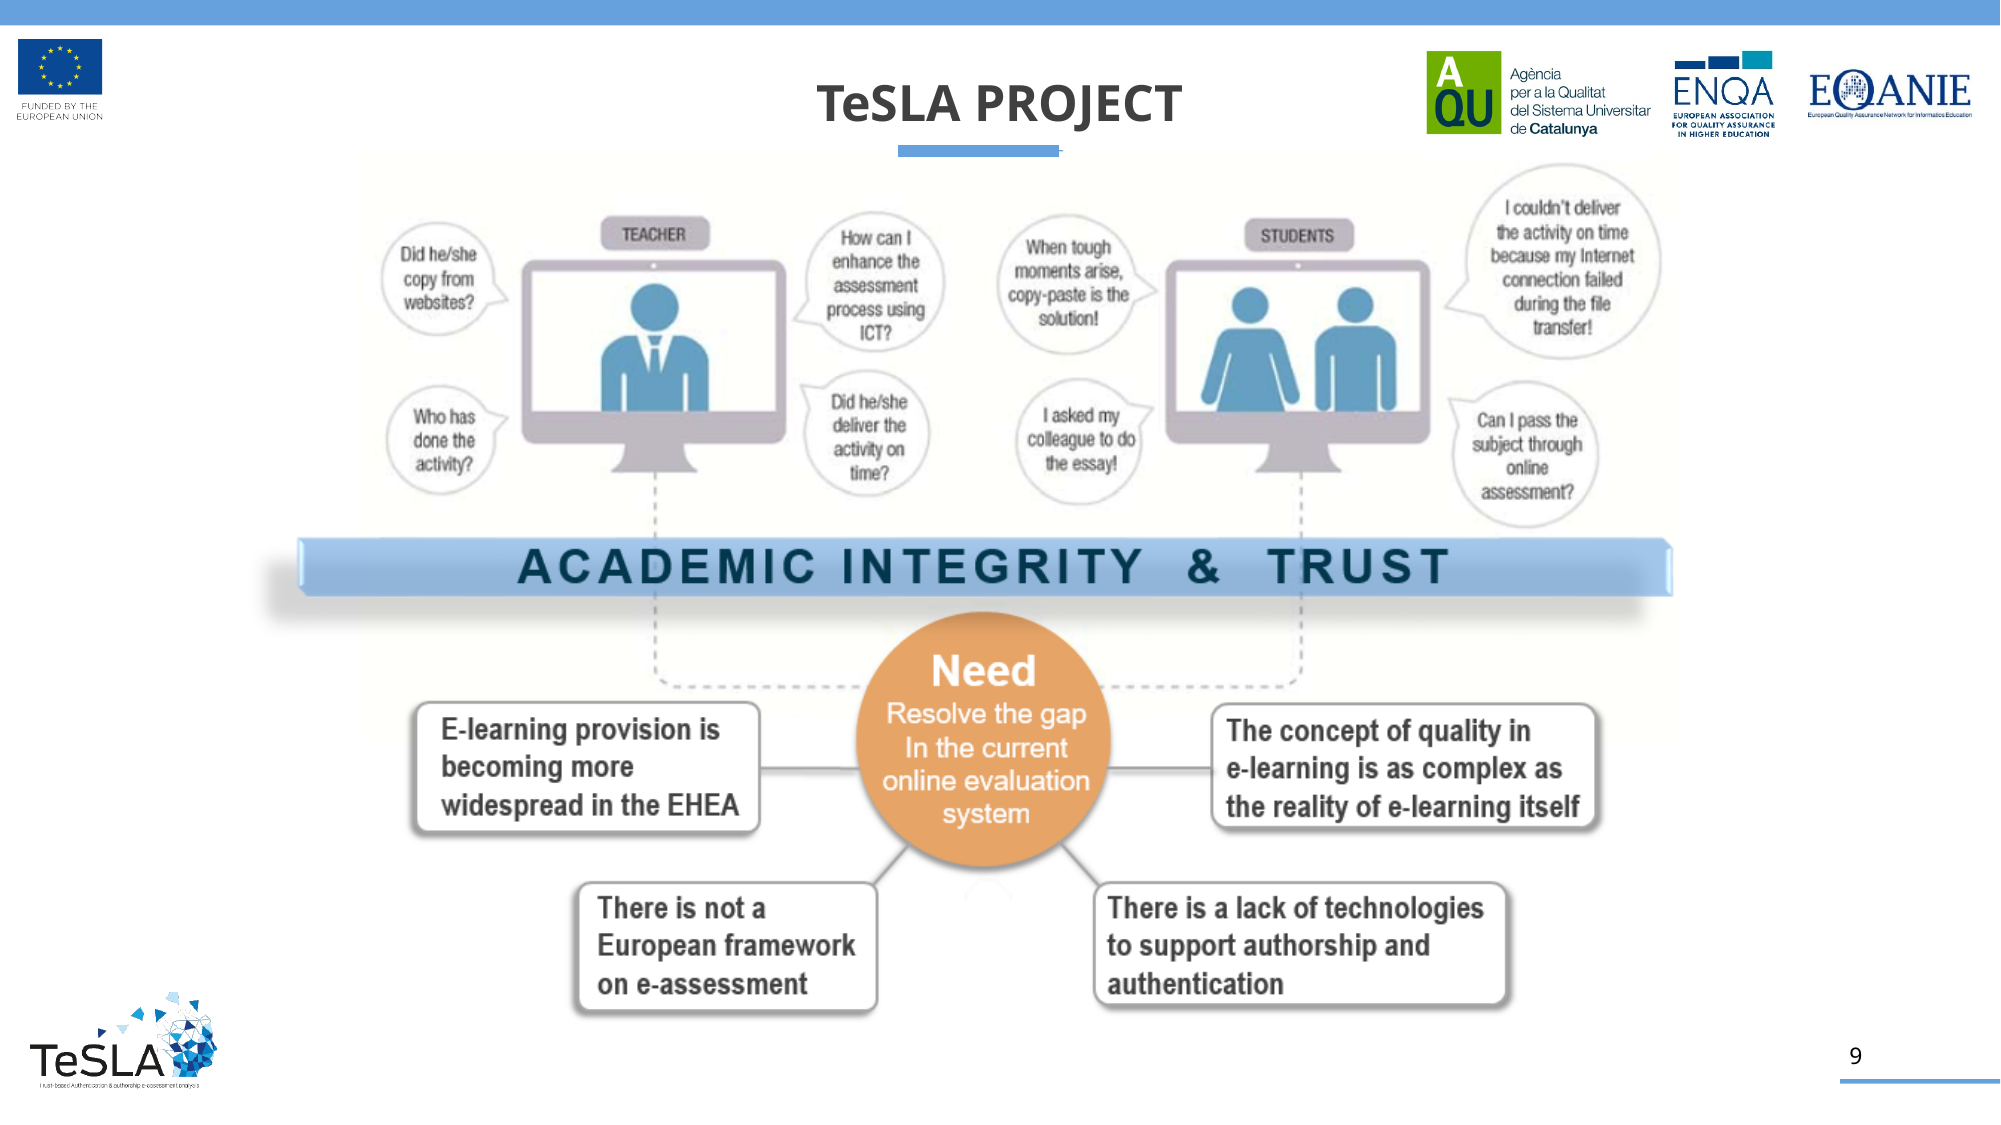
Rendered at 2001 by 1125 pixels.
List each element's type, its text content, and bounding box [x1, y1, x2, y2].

picture [0, 26, 122, 137]
picture [29, 991, 221, 1108]
picture [233, 26, 1797, 1072]
text_box TeSLA PROJECT [504, 58, 1426, 145]
picture [1808, 44, 1972, 143]
text_box [0, 0, 2000, 26]
